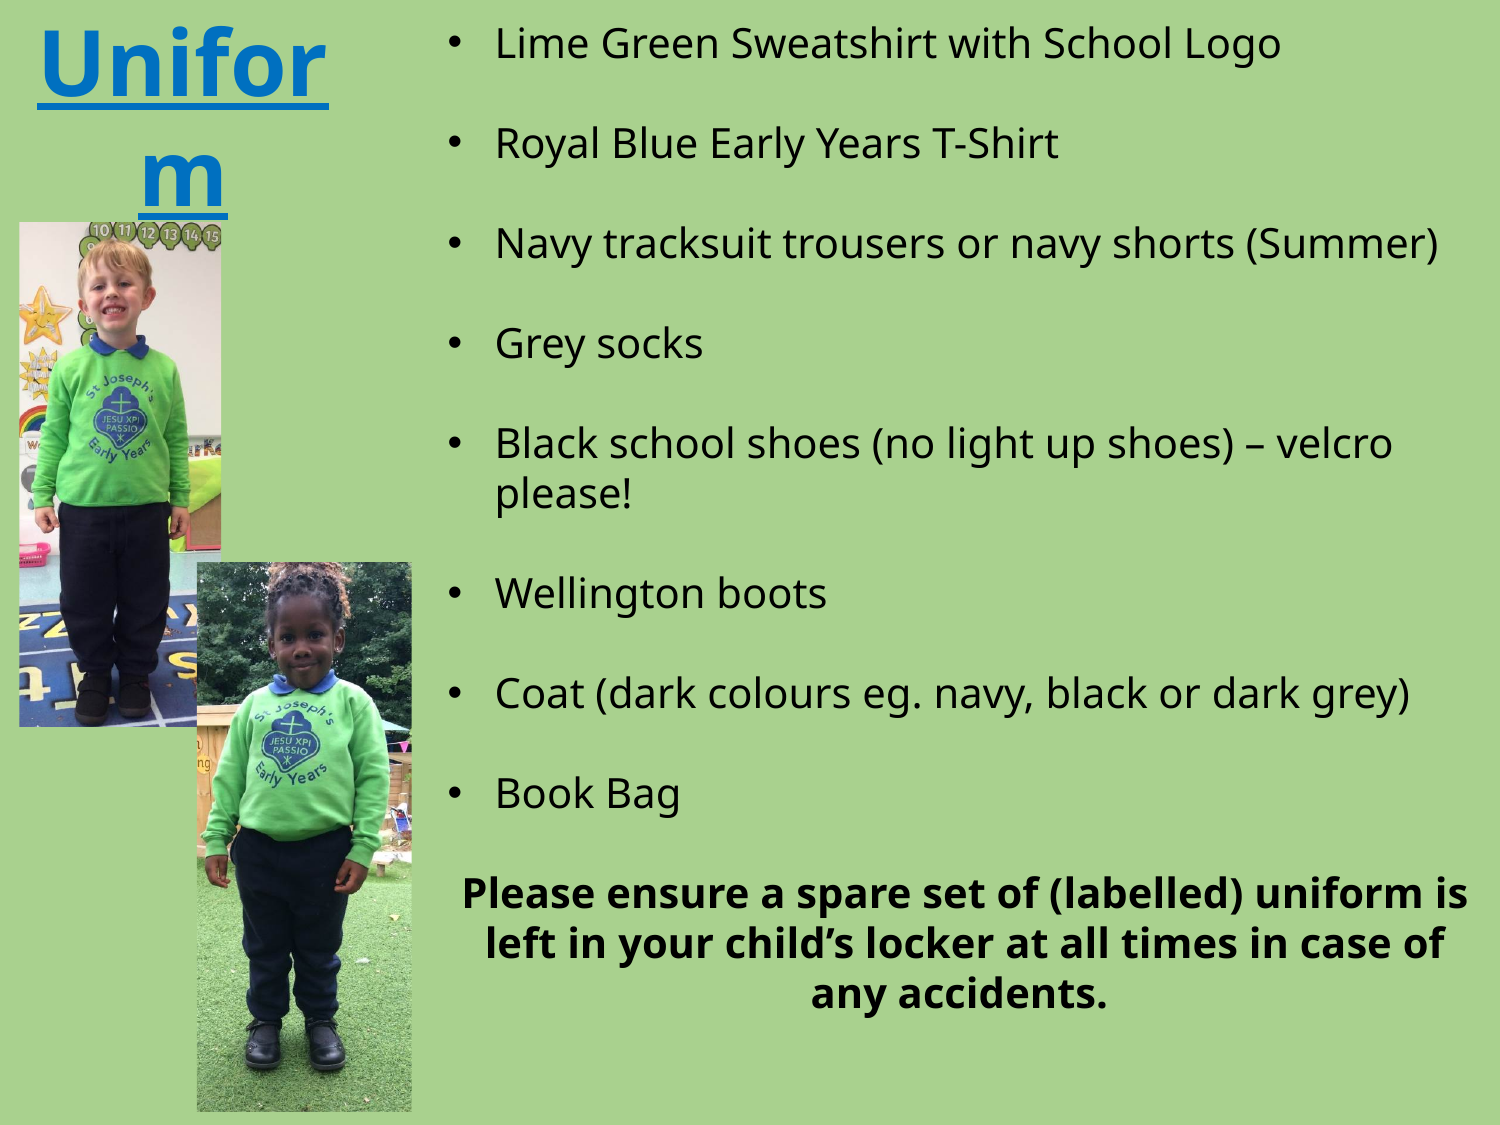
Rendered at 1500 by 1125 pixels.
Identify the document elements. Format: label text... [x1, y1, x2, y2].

picture [19, 222, 412, 1113]
title Uniform [0, 21, 367, 209]
text_box Lime Green Sweatshirt with School Logo Royal Blue Early Years T-Shirt Navy tracksuit trousers or navy shorts (Summer) Grey socks Black school shoes (no light up shoes) – velcro please! Wellington boots Coat (dark colours eg. navy, black or dark grey) Book Bag Please ensure a spare set of (labelled) uniform is left in your child’s locker at all times in case of any accidents. [432, 9, 1497, 1025]
